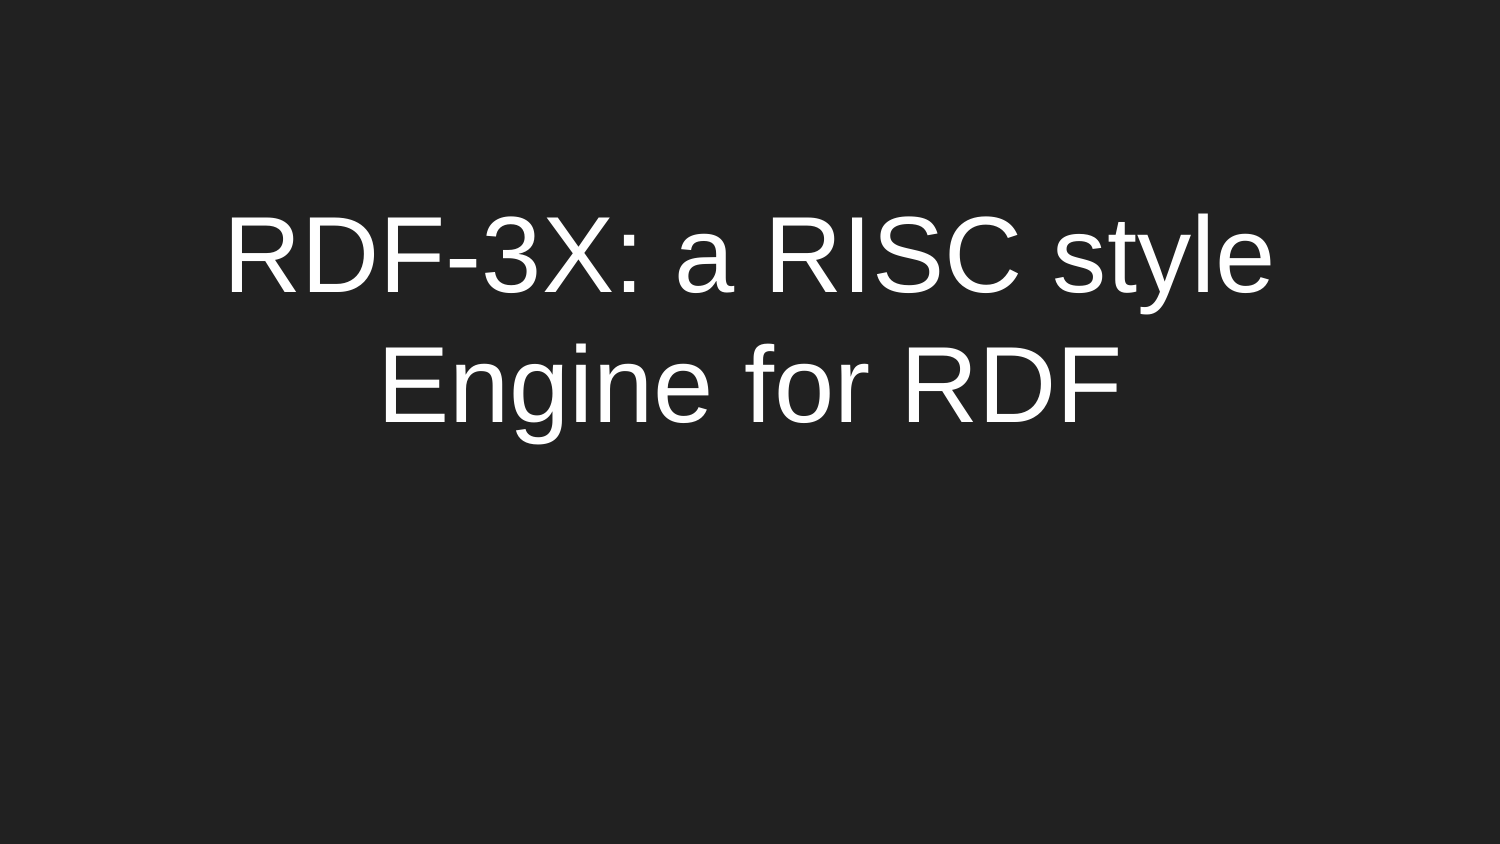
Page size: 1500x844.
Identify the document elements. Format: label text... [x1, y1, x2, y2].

title RDF-3X: a RISC style Engine for RDF [51, 122, 1449, 459]
